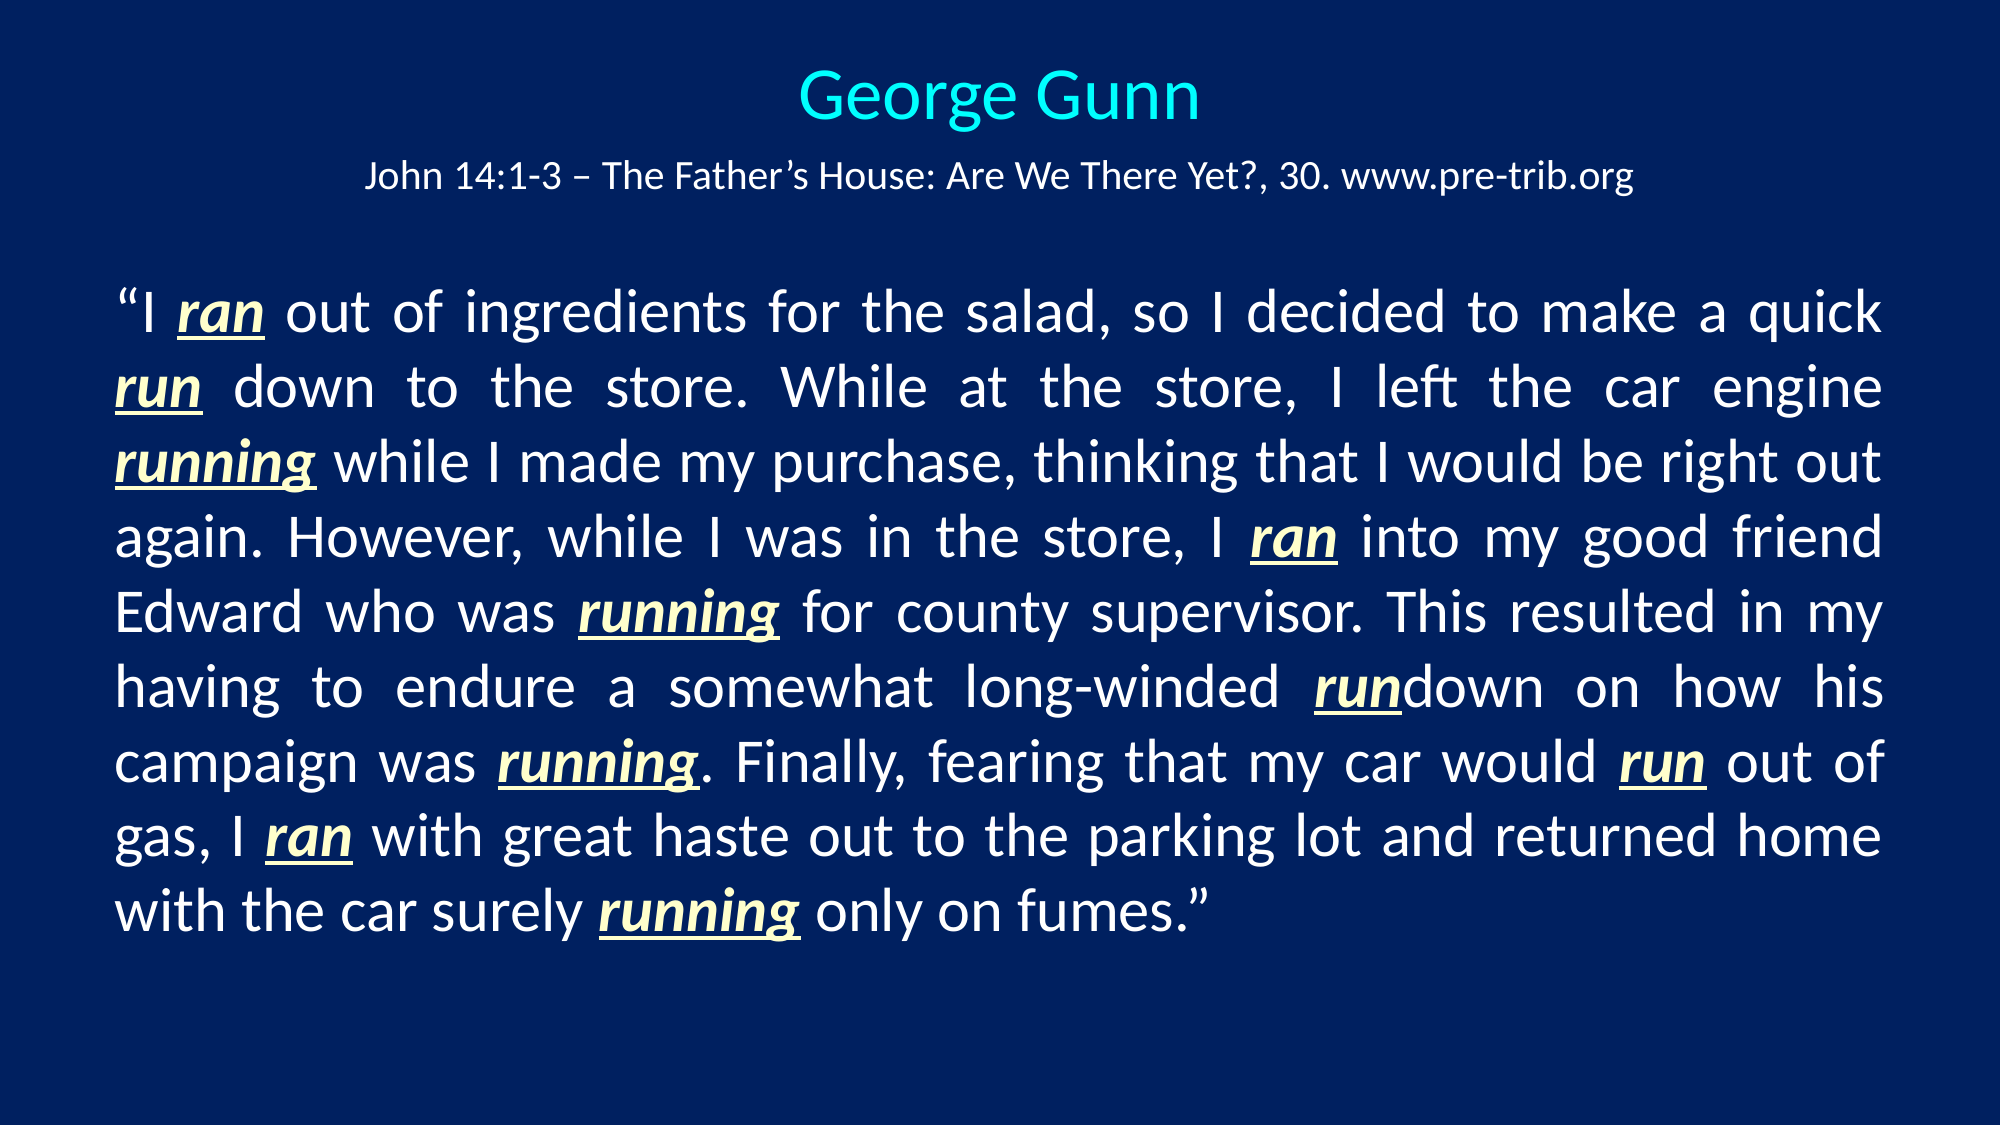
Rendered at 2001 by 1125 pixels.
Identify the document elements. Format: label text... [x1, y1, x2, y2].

text_box George Gunn John 14:1-3 – The Father’s House: Are We There Yet?, 30. www.pre-trib.org [249, 37, 1750, 205]
text_box “I ran out of ingredients for the salad, so I decided to make a quick run down to the store. While at the store, I left the car engine running while I made my purchase, thinking that I would be right out again. However, while I was in the store, I ran into my good friend Edward who was running for county supervisor. This resulted in my having to endure a somewhat long-winded rundown on how his campaign was running. Finally, fearing that my car would run out of gas, I ran with great haste out to the parking lot and returned home with the car surely running only on fumes.” [99, 262, 1900, 952]
